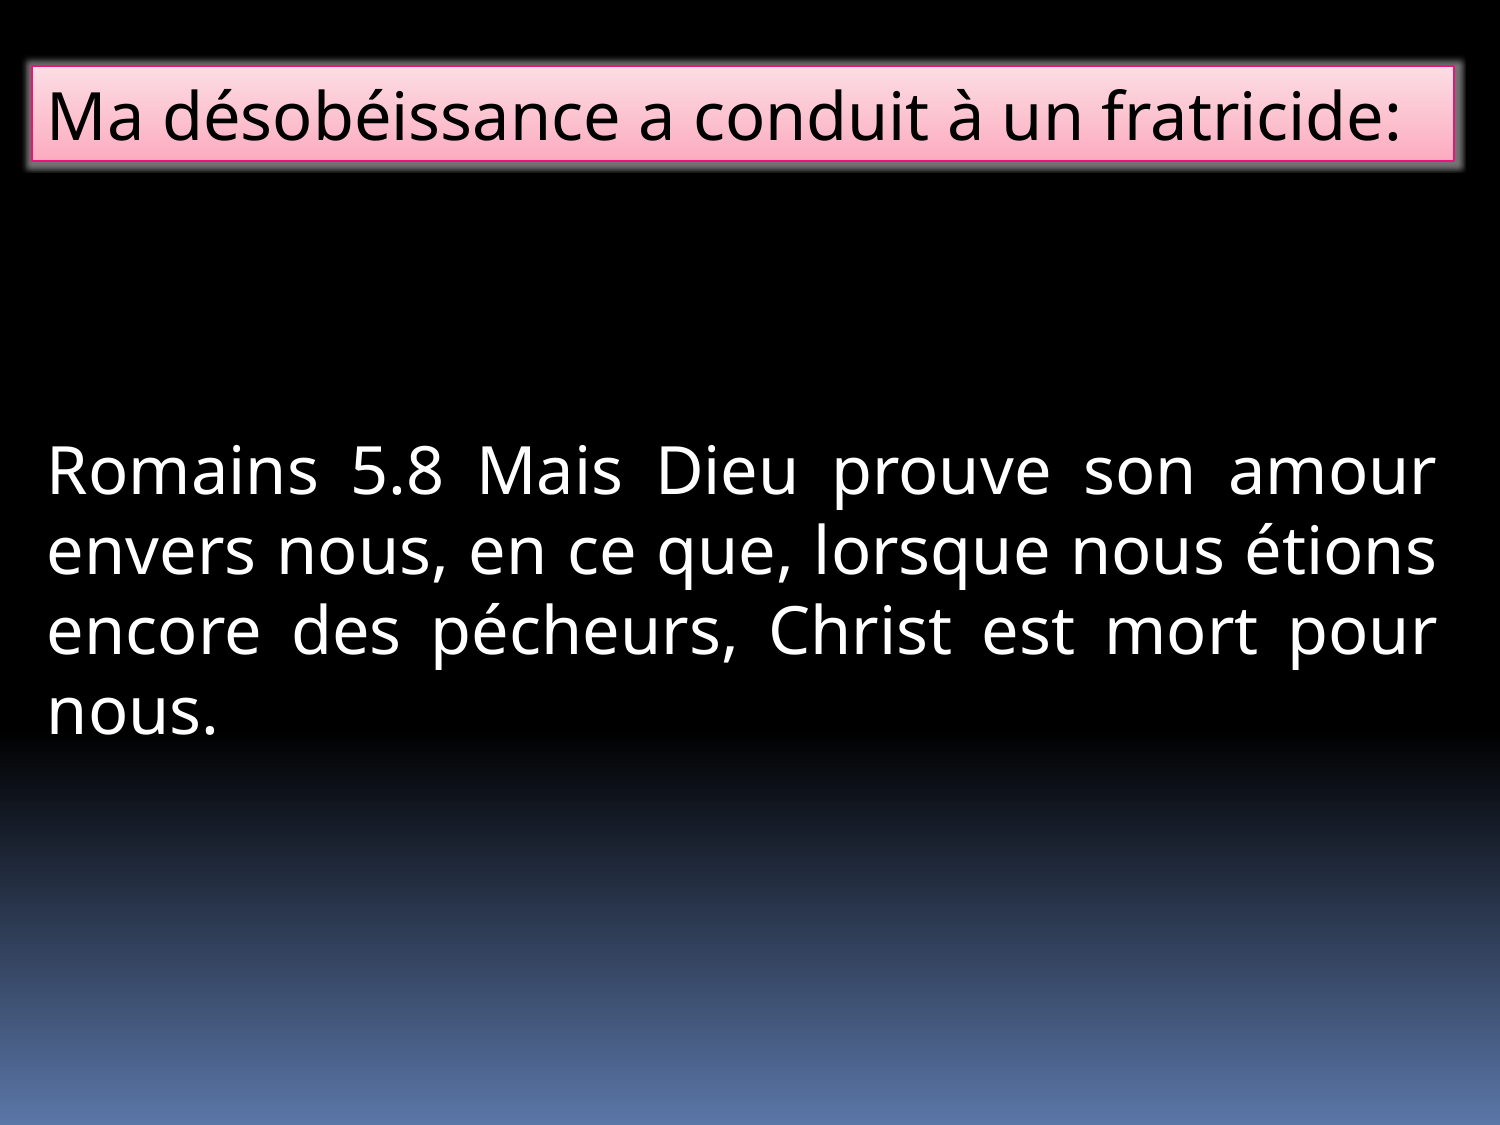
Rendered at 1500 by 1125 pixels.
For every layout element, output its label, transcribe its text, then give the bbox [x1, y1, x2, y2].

text_box Ma désobéissance a conduit à un fratricide: [31, 65, 1455, 162]
text_box Romains 5.8 Mais Dieu prouve son amour envers nous, en ce que, lorsque nous étions encore des pécheurs, Christ est mort pour nous. [32, 420, 1454, 756]
